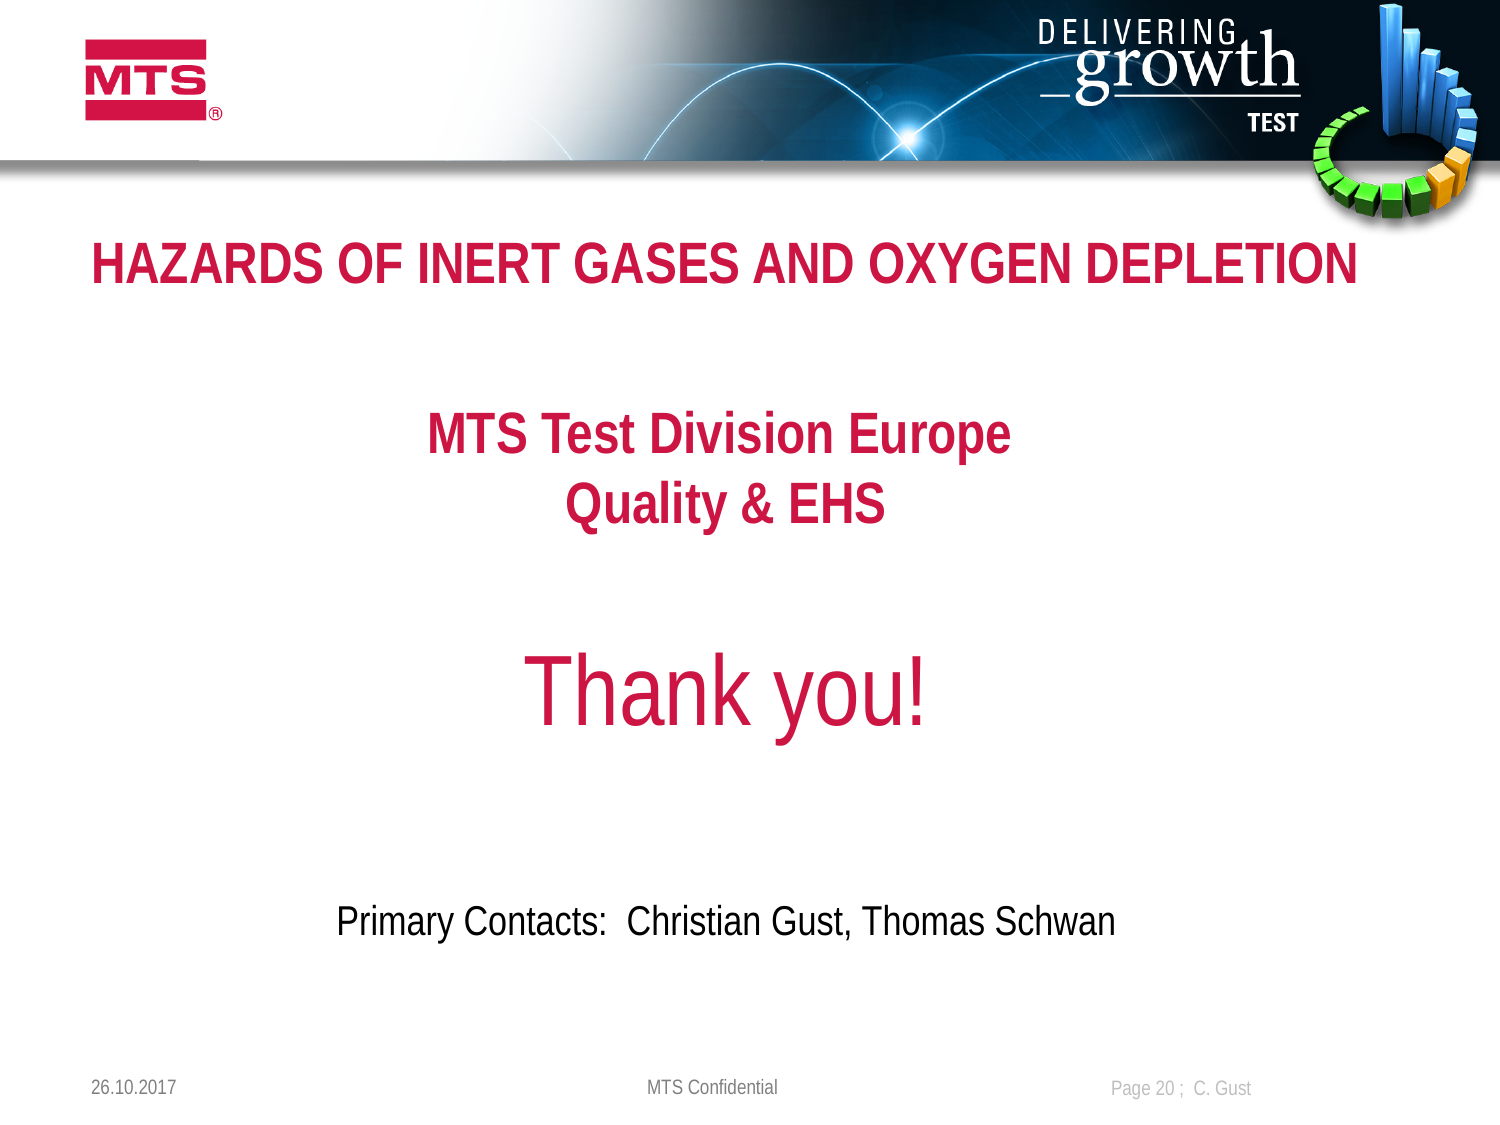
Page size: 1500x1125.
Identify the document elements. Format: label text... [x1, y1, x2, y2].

slide_number Page 20 ; C. Gust [1095, 1066, 1447, 1107]
list MTS Test Division Europe Quality & EHS Thank you! Primary Contacts: Christian Gust, Thomas Schwan [81, 318, 1372, 1059]
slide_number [75, 1065, 221, 1107]
text_box MTS Confidential [474, 1065, 950, 1104]
picture [0, 0, 1500, 242]
title HAZARDS OF INERT GASES AND OXYGEN DEPLETION [75, 221, 1430, 300]
